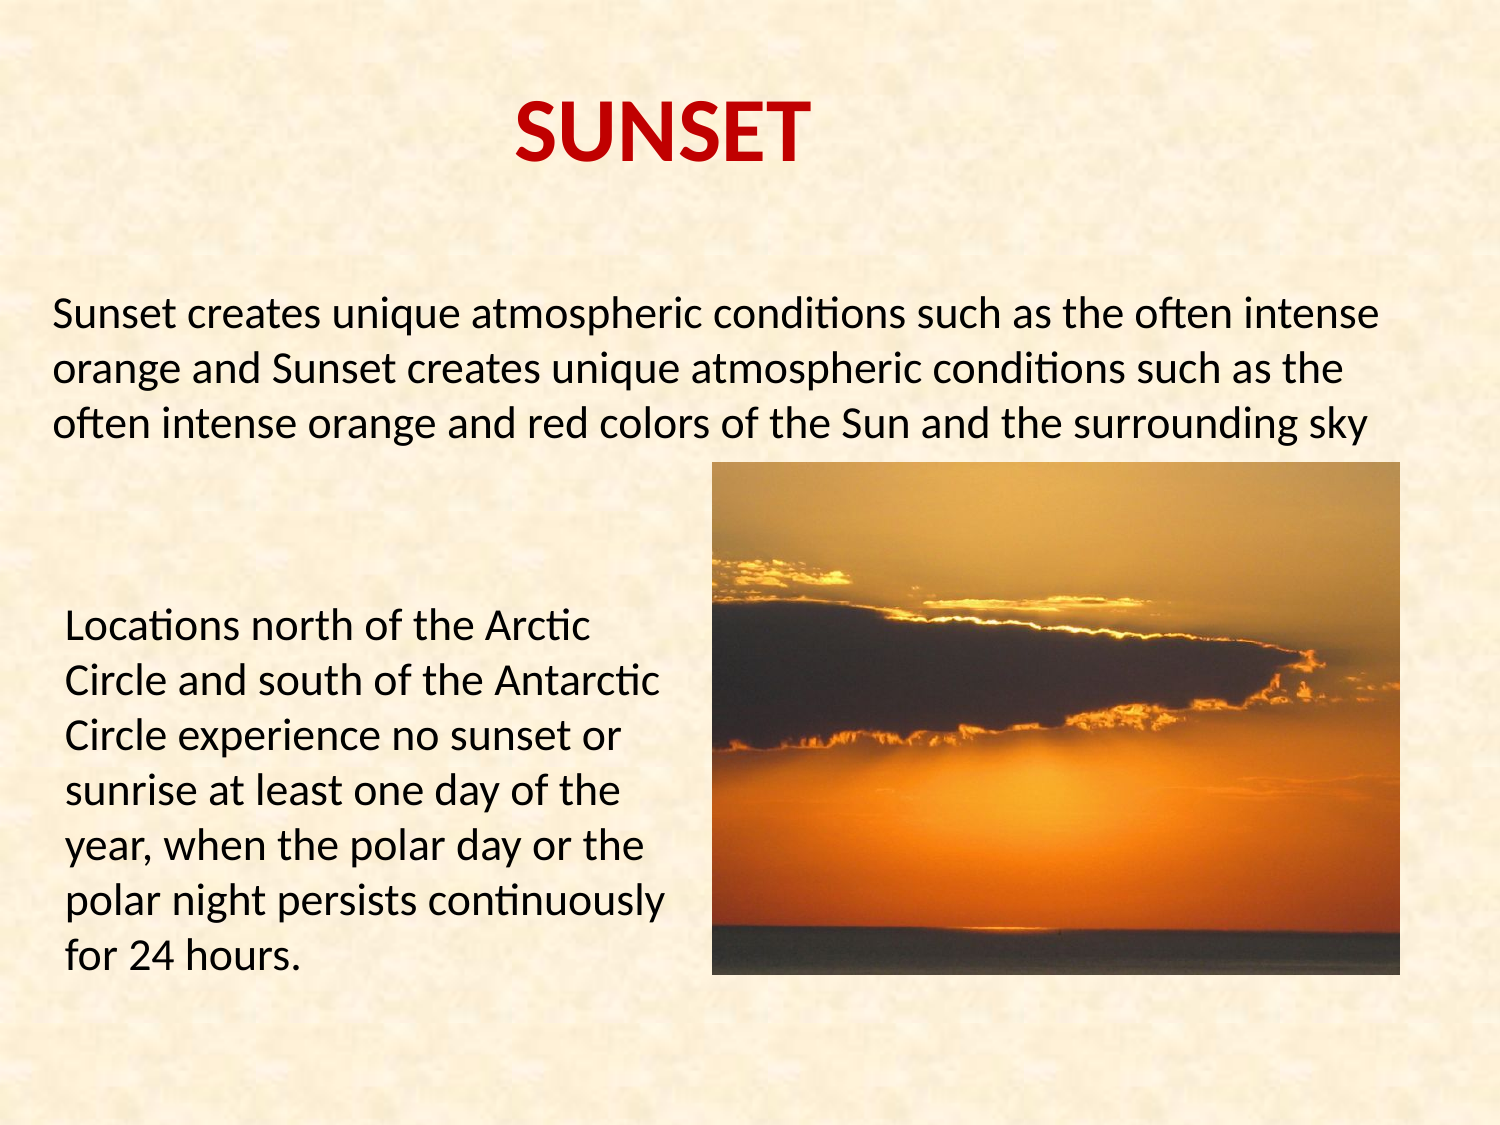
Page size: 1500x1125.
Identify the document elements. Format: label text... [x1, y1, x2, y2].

text_box Sunset creates unique atmospheric conditions such as the often intense orange and Sunset creates unique atmospheric conditions such as the often intense orange and red colors of the Sun and the surrounding sky [37, 275, 1450, 455]
text_box SUNSET [499, 62, 963, 188]
text_box Locations north of the Arctic Circle and south of the Antarctic Circle experience no sunset or sunrise at least one day of the year, when the polar day or the polar night persists continuously for 24 hours. [49, 587, 713, 988]
picture [0, 0, 1500, 1125]
